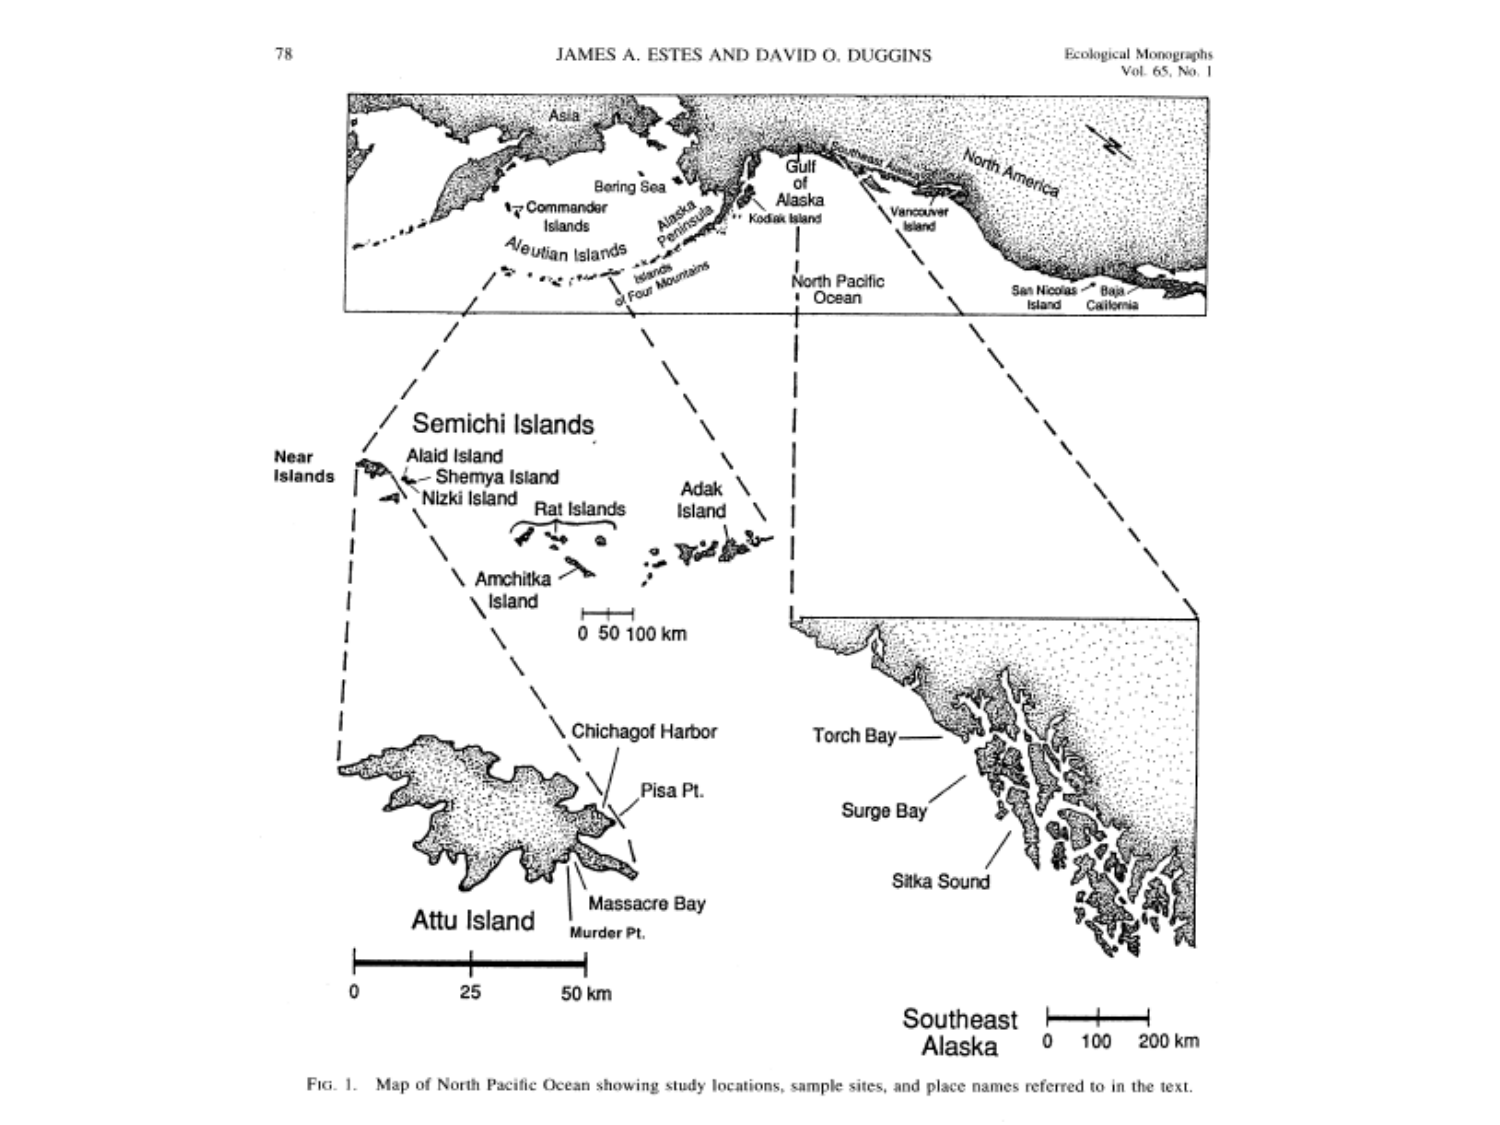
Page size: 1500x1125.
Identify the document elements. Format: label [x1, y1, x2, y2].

picture [249, 24, 1231, 1122]
